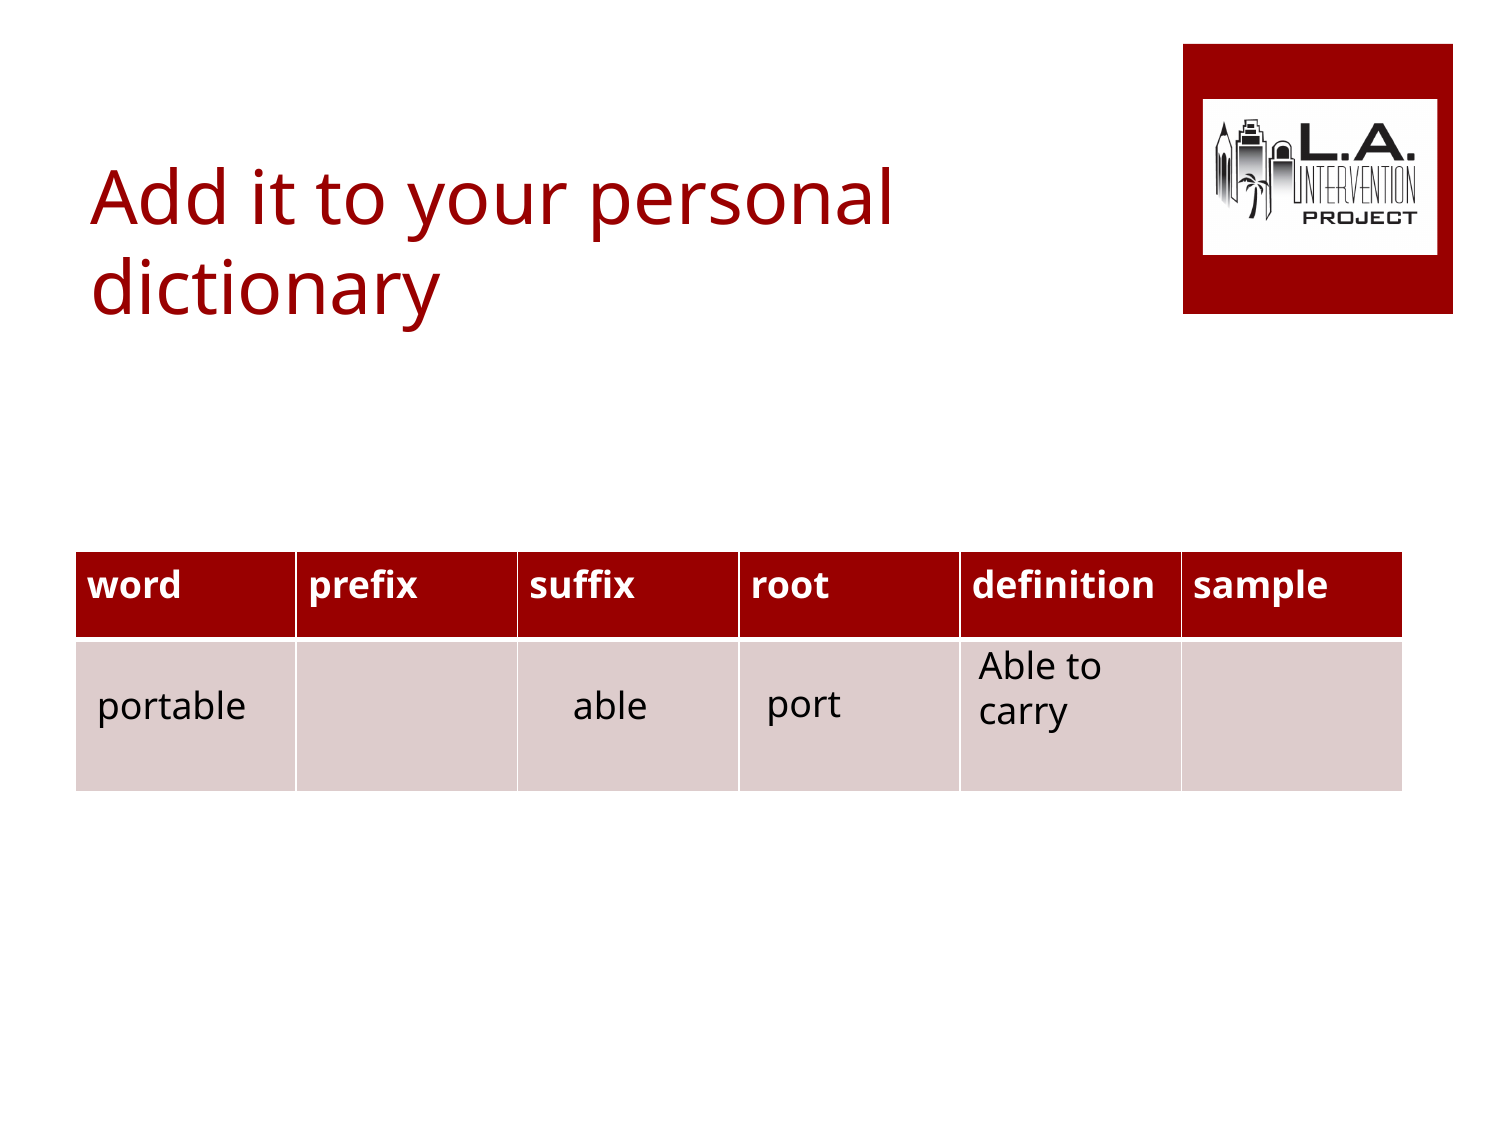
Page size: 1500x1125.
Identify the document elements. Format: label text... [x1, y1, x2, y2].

text_box portable [82, 674, 262, 735]
text_box Able to carry [963, 634, 1128, 740]
text_box port [751, 672, 857, 733]
text_box able [558, 675, 663, 735]
table_cell [518, 642, 738, 791]
table_cell [740, 642, 959, 791]
table_cell [1182, 642, 1402, 791]
table_header root [740, 552, 959, 637]
table_cell [297, 642, 517, 791]
table_cell [961, 642, 1181, 791]
table_header definition [961, 552, 1181, 637]
table_header suffix [518, 552, 738, 637]
table_header sample [1182, 552, 1402, 637]
table_header word [76, 552, 295, 637]
picture [1202, 99, 1438, 255]
table_header prefix [297, 552, 517, 637]
title Add it to your personal dictionary [75, 149, 1143, 338]
table_cell [76, 642, 295, 791]
